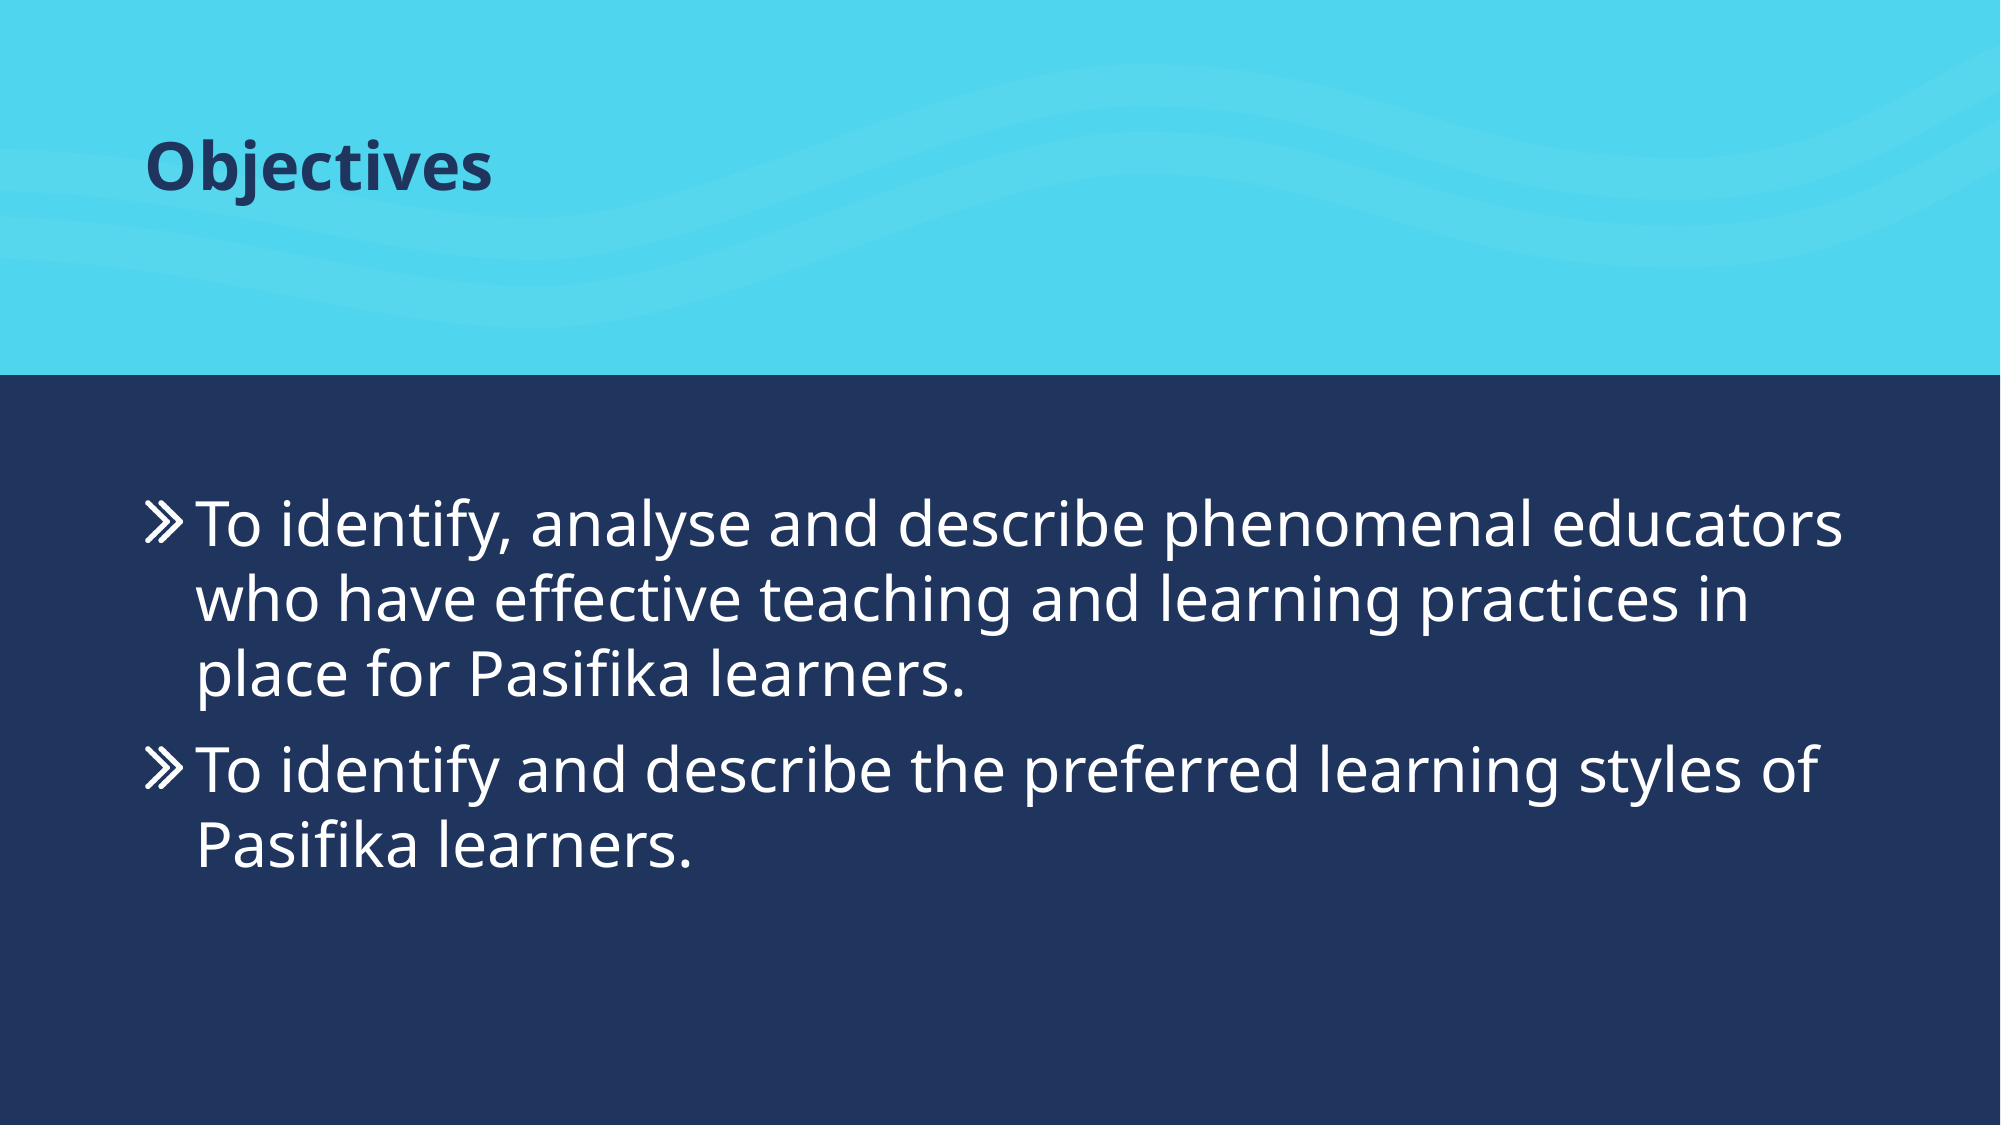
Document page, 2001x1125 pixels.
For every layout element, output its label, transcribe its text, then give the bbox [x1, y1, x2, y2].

picture [0, 0, 2001, 1125]
list To identify, analyse and describe phenomenal educators who have effective teaching and learning practices in place for Pasifika learners. To identify and describe the preferred learning styles of Pasifika learners. [136, 380, 1863, 1014]
title Objectives [136, 59, 1863, 278]
